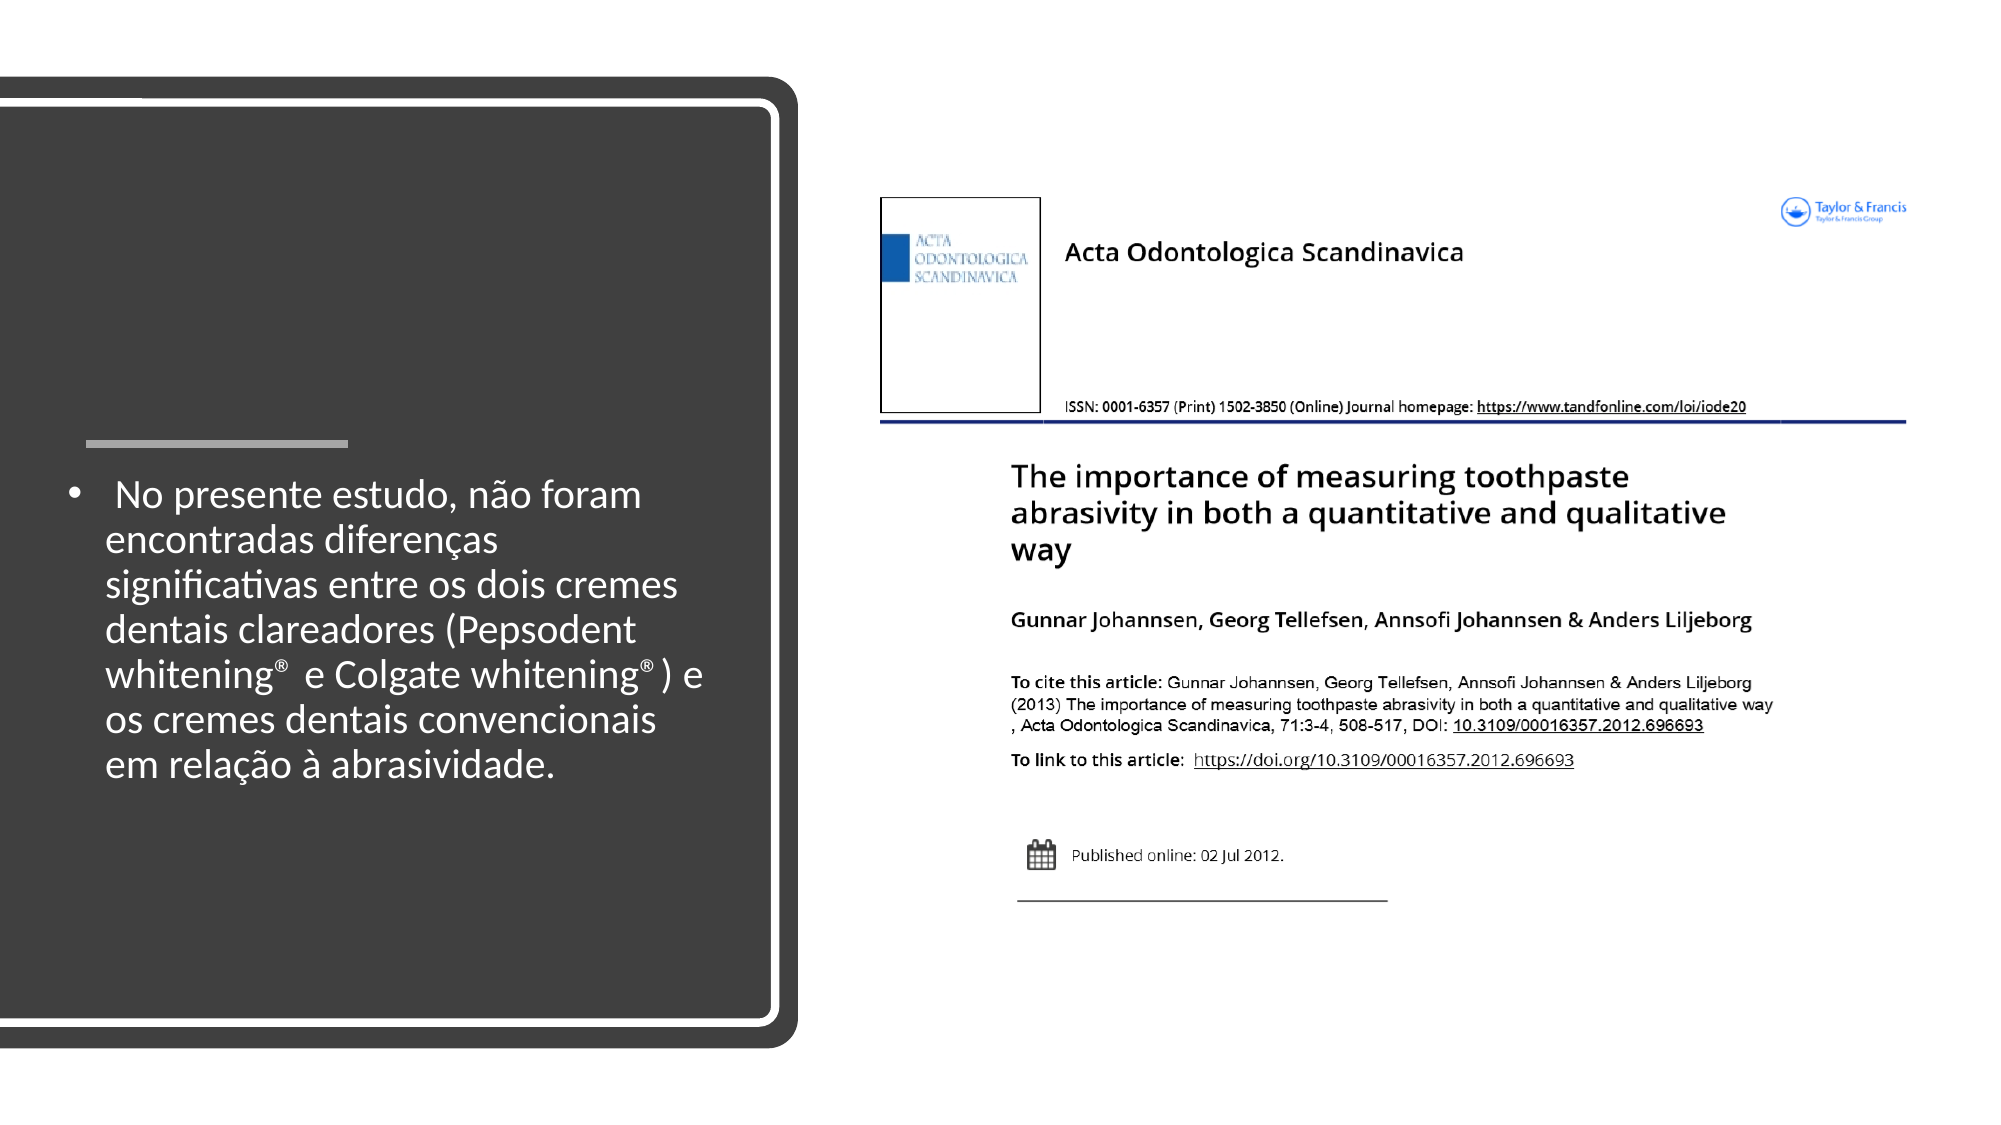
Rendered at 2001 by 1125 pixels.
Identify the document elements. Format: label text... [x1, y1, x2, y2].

text_box [0, 101, 777, 1024]
picture [853, 189, 1927, 910]
text_box [0, 75, 799, 1050]
list No presente estudo, não foram encontradas diferenças significativas entre os dois cremes dentais clareadores (Pepsodent whitening® e Colgate whitening®) e os cremes dentais convencionais em relação à abrasividade. [52, 464, 725, 964]
